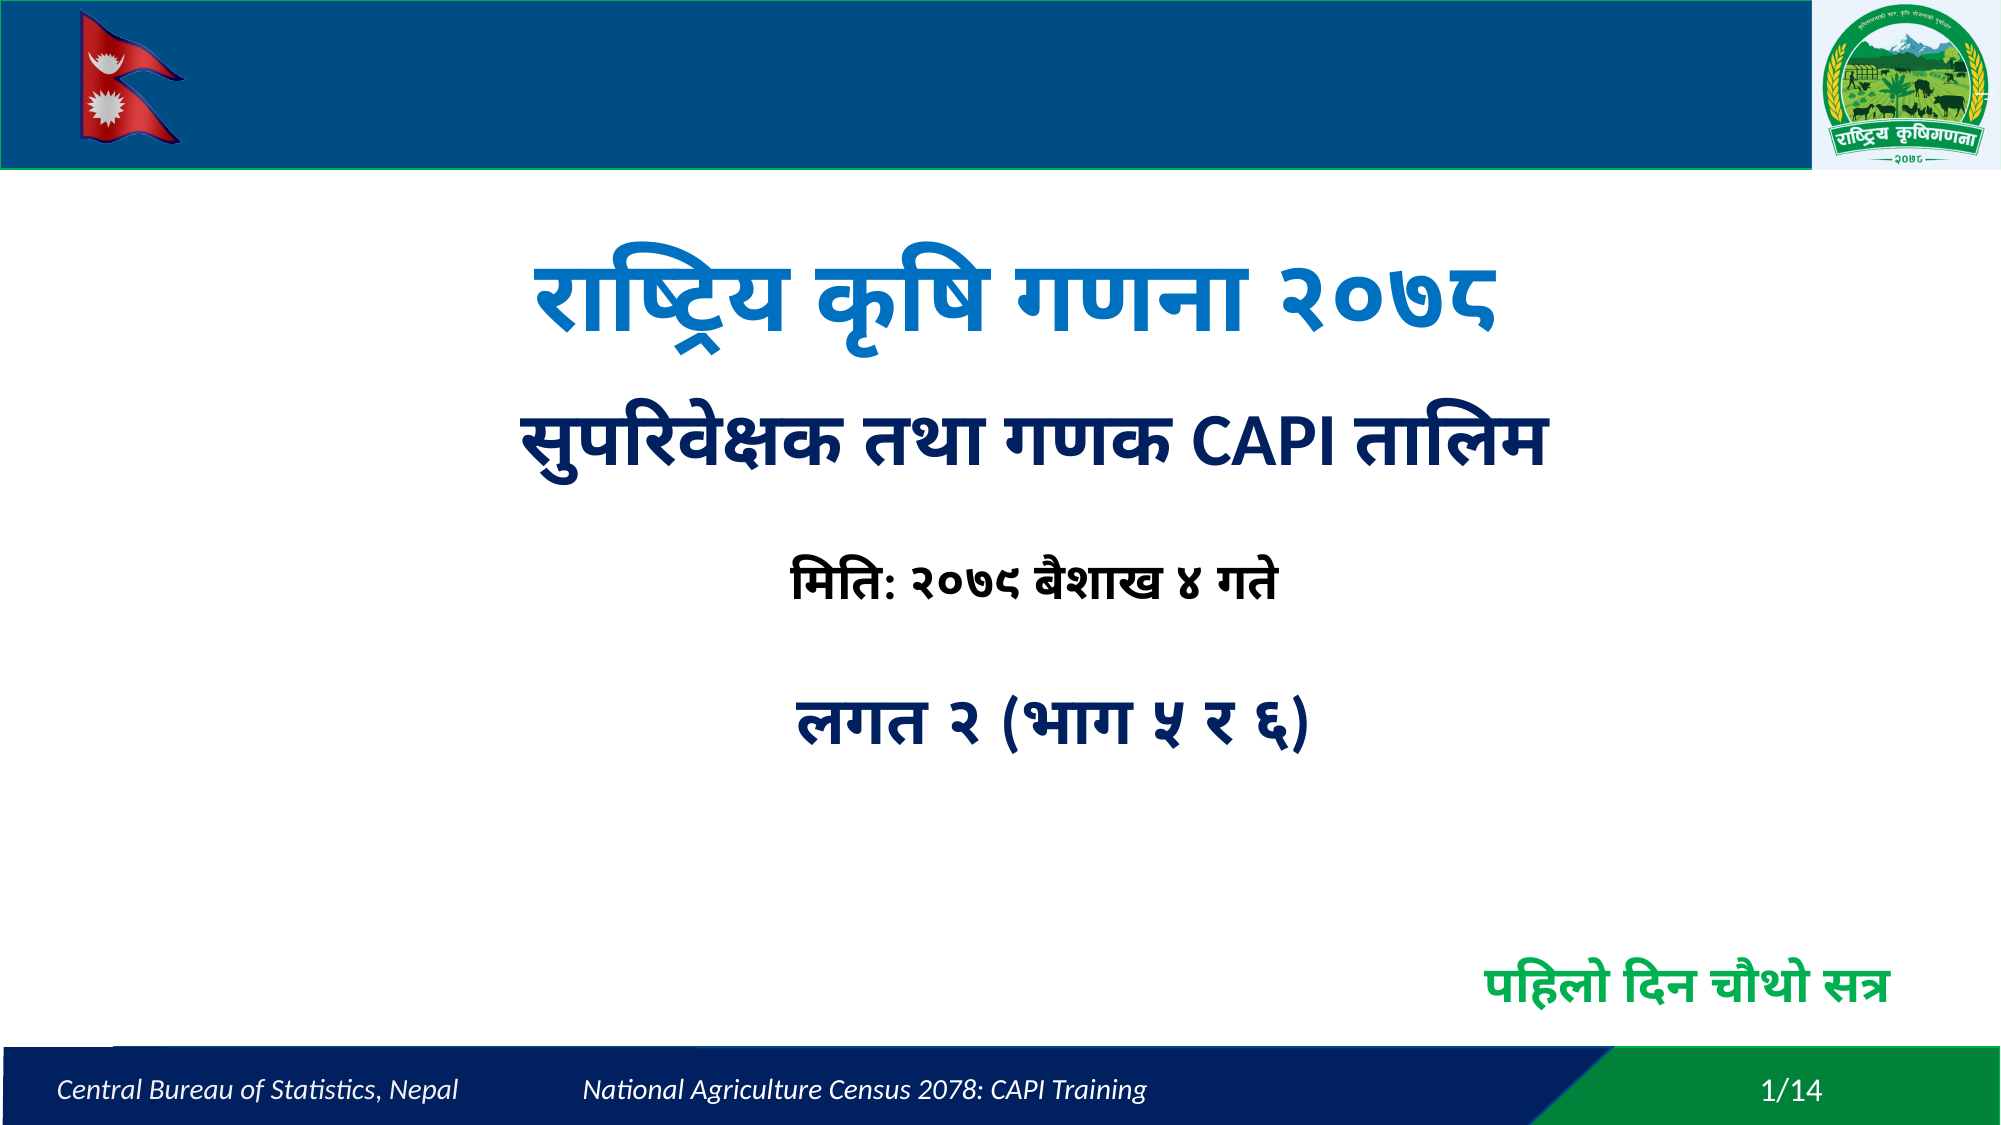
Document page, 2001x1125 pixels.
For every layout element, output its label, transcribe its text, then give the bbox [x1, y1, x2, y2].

text_box पहिलो दिन चौथो सत्र [1469, 944, 1906, 1020]
text_box राष्ट्रिय कृषि गणना २०७८ [349, 223, 1688, 359]
picture [80, 4, 192, 144]
picture [1811, 0, 2000, 170]
text_box मिति: २०७९ बैशाख ४ गते [775, 542, 1295, 618]
slide_number 1/14 [1387, 1058, 1838, 1119]
text_box सुपरिवेक्षक तथा गणक CAPI तालिम [505, 383, 1564, 489]
text_box लगत २ (भाग ५ र ६) [781, 670, 1341, 766]
